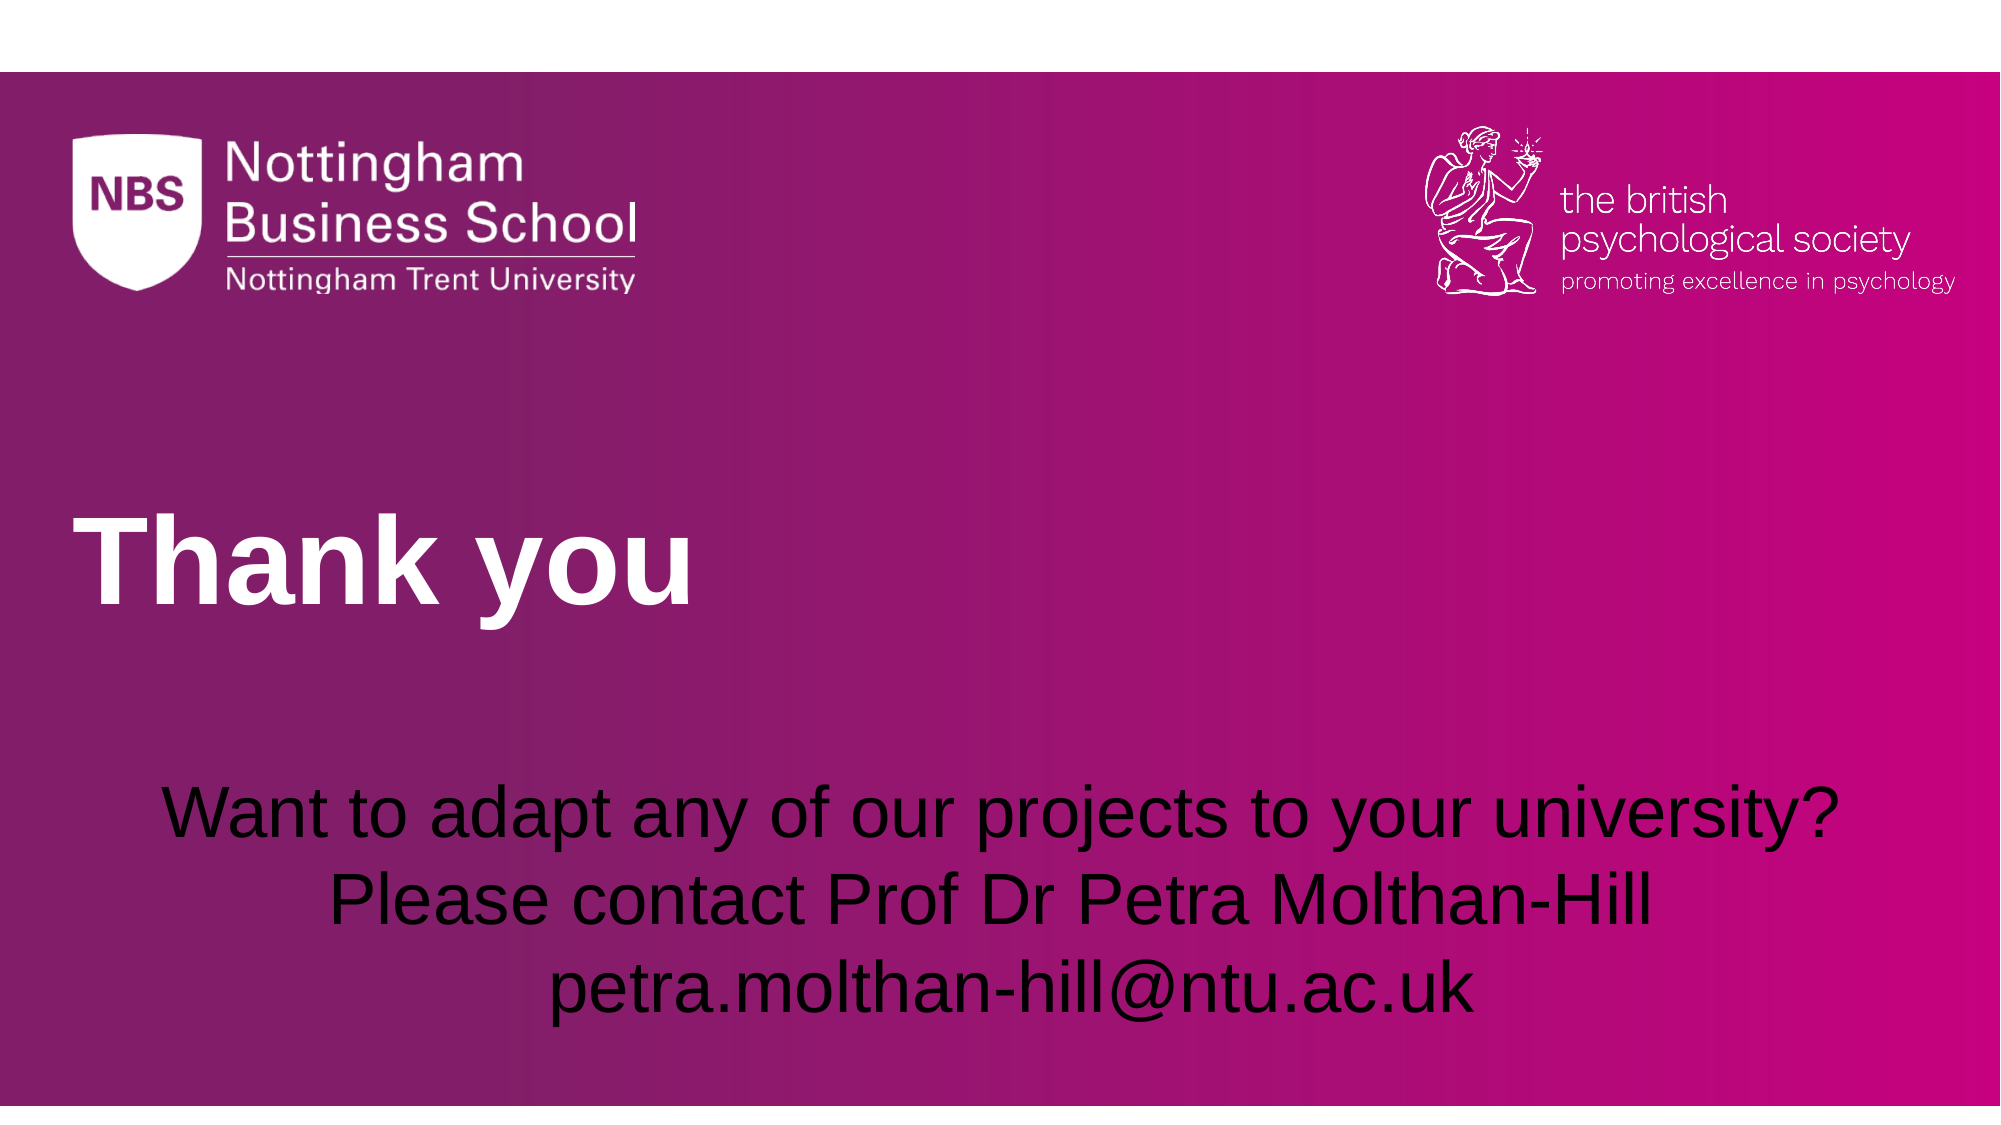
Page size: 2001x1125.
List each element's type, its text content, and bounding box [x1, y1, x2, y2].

picture [1425, 126, 1955, 296]
text_box Want to adapt any of our projects to your university? Please contact Prof Dr Petra Molthan-Hill petra.molthan-hill@ntu.ac.uk [154, 686, 1871, 1027]
